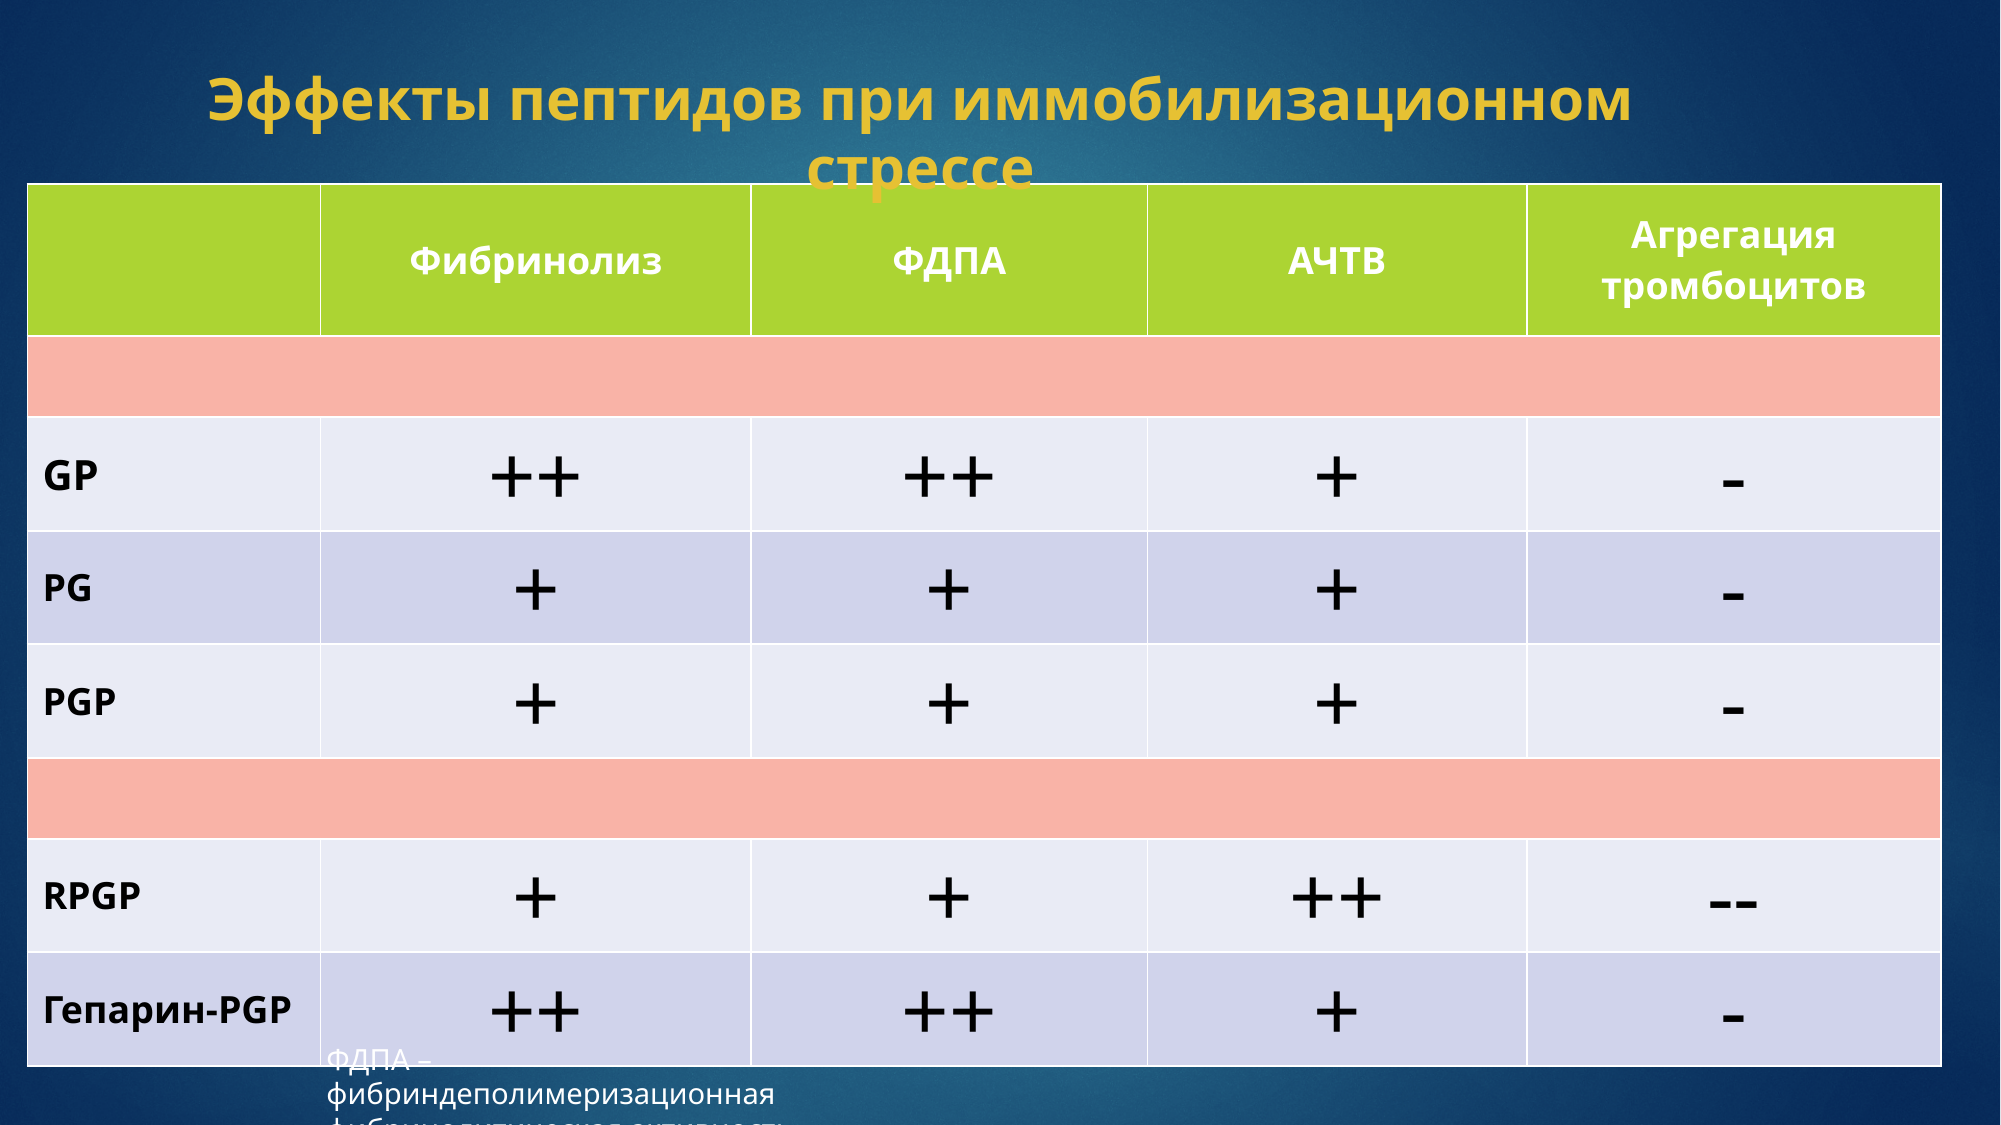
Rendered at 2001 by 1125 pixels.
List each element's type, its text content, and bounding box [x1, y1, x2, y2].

table_header АЧТВ [1148, 210, 1526, 335]
table_cell PG [28, 532, 320, 643]
table_cell + [752, 645, 1147, 757]
table_header ФДПА [752, 210, 1147, 335]
table_cell + [1148, 953, 1526, 1065]
table_cell [28, 759, 1940, 838]
table_cell PGP [28, 645, 320, 757]
table_cell ++ [752, 418, 1147, 530]
table_header [28, 185, 320, 335]
table_cell + [1148, 532, 1526, 643]
table_cell + [321, 532, 750, 643]
table_cell + [321, 645, 750, 757]
table_header Фибринолиз [321, 210, 750, 335]
table_cell ++ [1148, 840, 1526, 951]
table_cell + [321, 840, 750, 951]
table_cell - [1528, 953, 1940, 1065]
table_cell - [1528, 645, 1940, 757]
table_cell ++ [321, 418, 750, 530]
text_box Эффекты пептидов при иммобилизационном стрессе [120, 54, 1721, 210]
table_header Агрегация тромбоцитов [1528, 185, 1940, 335]
table_cell RPGP [28, 840, 320, 951]
table_cell ++ [752, 953, 1147, 1065]
table_cell - [1528, 418, 1940, 530]
table_cell + [1148, 418, 1526, 530]
table_cell [28, 337, 1940, 416]
table_cell GP [28, 418, 320, 530]
table_cell + [752, 532, 1147, 643]
table_cell ++ [321, 953, 750, 1033]
table_cell Гепарин-PGP [28, 953, 320, 1065]
table_cell + [752, 840, 1147, 951]
table_cell + [1148, 645, 1526, 757]
text_box ФДПА – фибриндеполимеризационная фибринолитическая активность [311, 1033, 859, 1125]
table_cell - [1528, 532, 1940, 643]
table_cell -- [1528, 840, 1940, 951]
